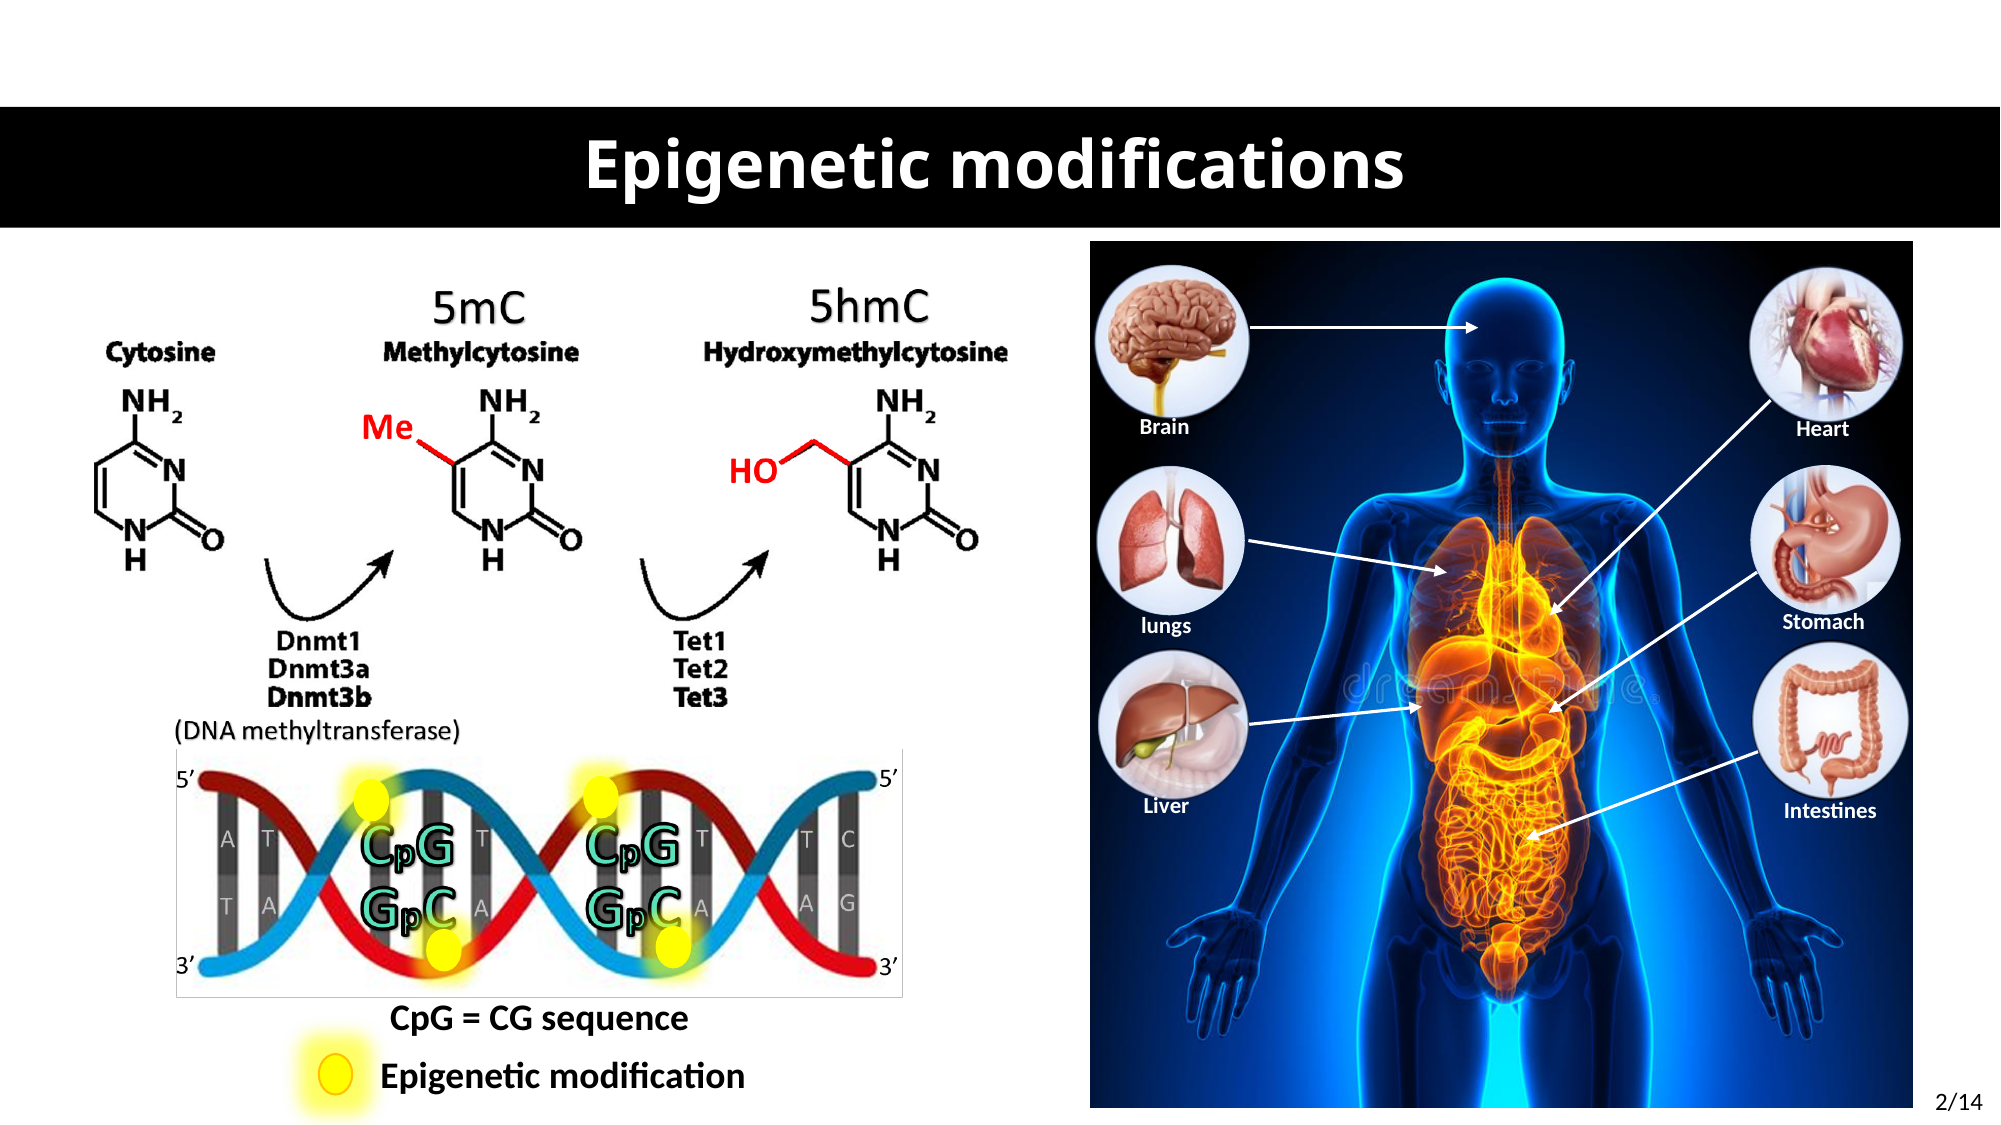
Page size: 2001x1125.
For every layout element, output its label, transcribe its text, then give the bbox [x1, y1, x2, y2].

picture [94, 257, 1019, 767]
picture [1458, 474, 1464, 484]
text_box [1097, 647, 1422, 831]
picture [1545, 443, 1549, 466]
picture [1090, 241, 1913, 1108]
title Epigenetic modifications [75, 105, 1915, 228]
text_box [1548, 465, 1911, 713]
text_box [0, 106, 2000, 229]
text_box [1091, 264, 1479, 453]
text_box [1525, 639, 1912, 840]
text_box 2/14 [1920, 1077, 1999, 1123]
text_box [1549, 264, 1925, 616]
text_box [159, 749, 918, 1105]
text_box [1094, 465, 1447, 651]
picture [1635, 616, 1913, 1108]
picture [1482, 1004, 1528, 1108]
